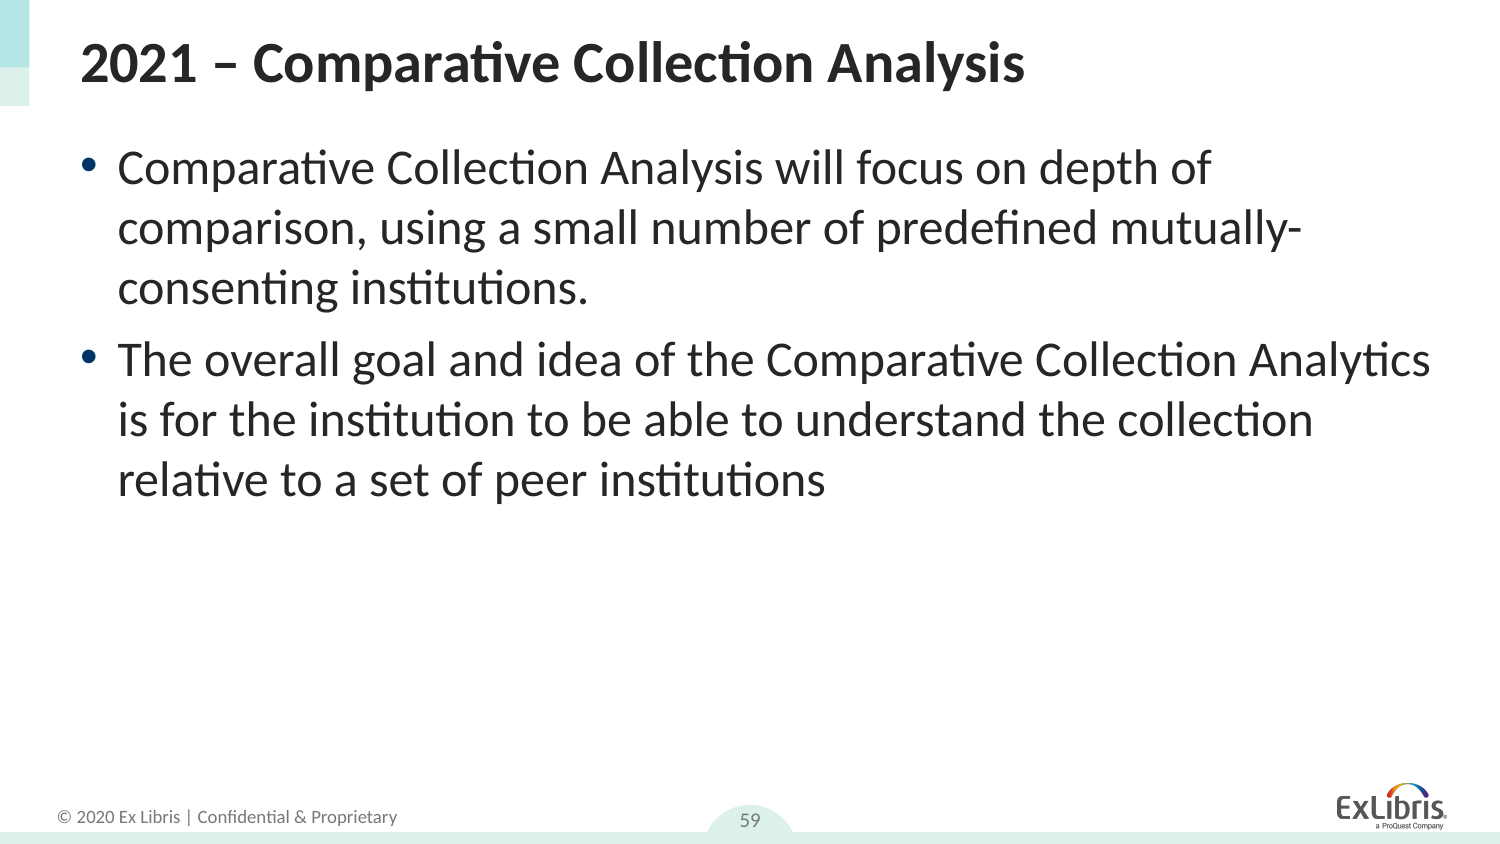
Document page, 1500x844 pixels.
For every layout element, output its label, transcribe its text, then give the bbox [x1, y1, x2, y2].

picture [1337, 783, 1447, 830]
title 2021 – Comparative Collection Analysis [64, 11, 1483, 107]
list Comparative Collection Analysis will focus on depth of comparison, using a small number of predefined mutually-consenting institutions. The overall goal and idea of the Comparative Collection Analytics is for the institution to be able to understand the collection relative to a set of peer institutions [64, 126, 1447, 780]
slide_number 59 [705, 789, 795, 844]
